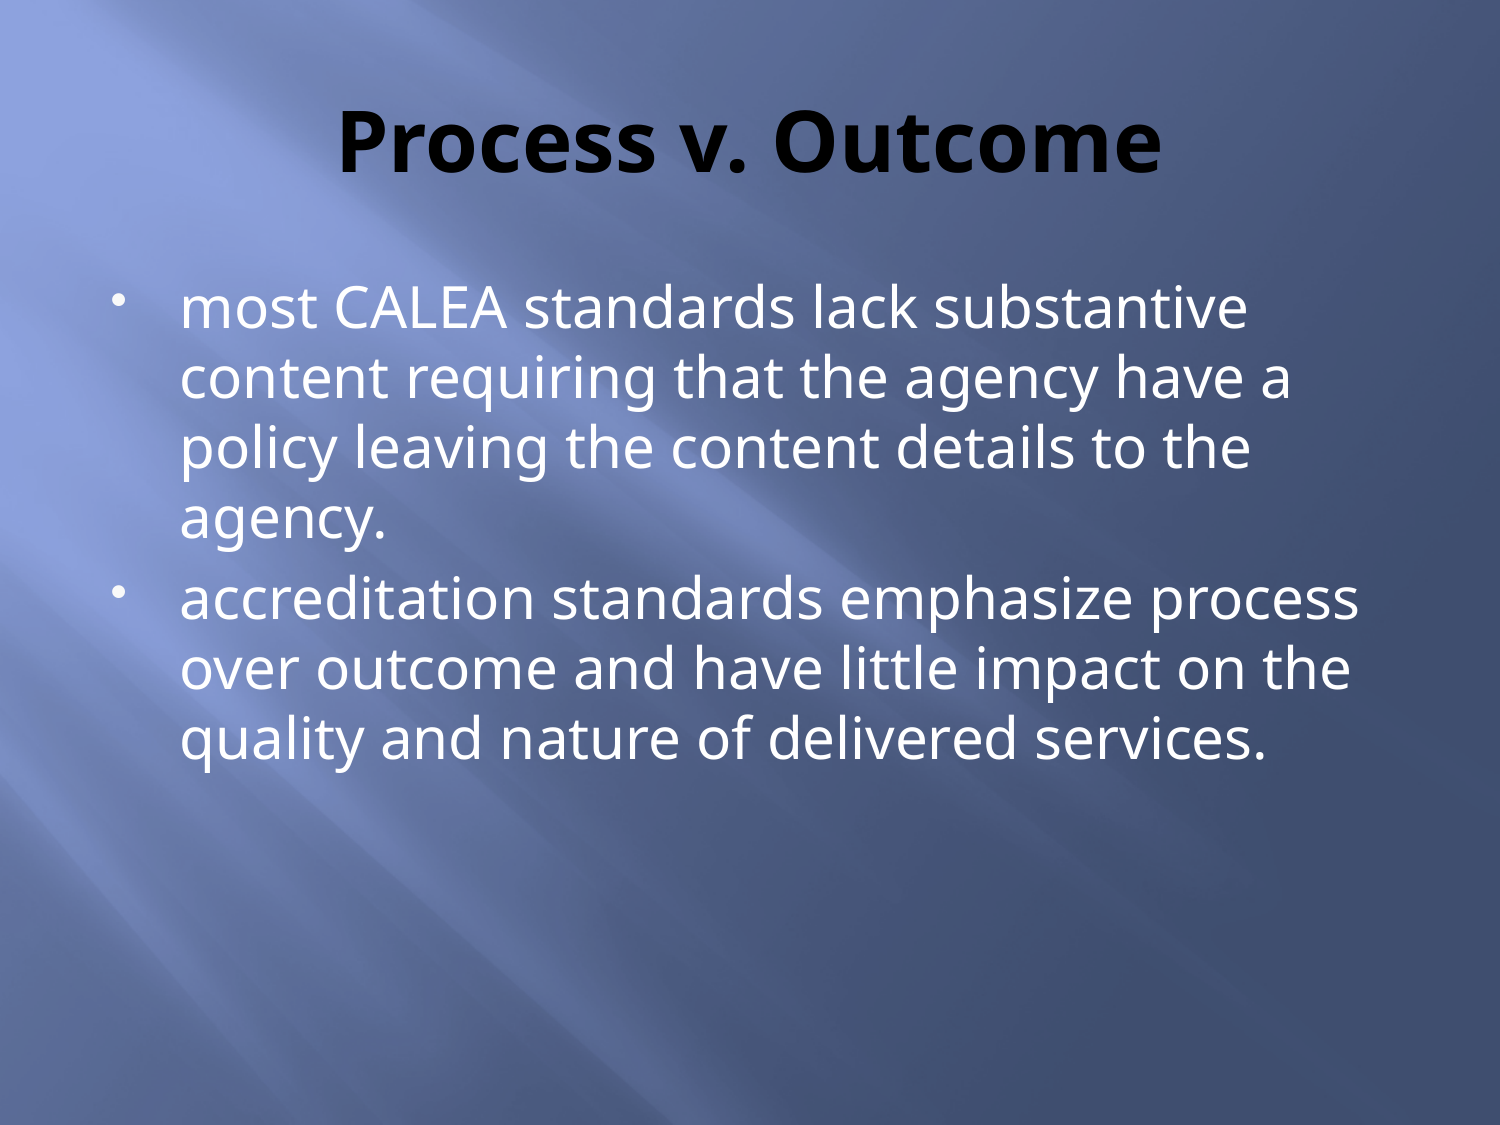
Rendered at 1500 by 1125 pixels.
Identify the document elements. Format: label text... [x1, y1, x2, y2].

list most CALEA standards lack substantive content requiring that the agency have a policy leaving the content details to the agency. accreditation standards emphasize process over outcome and have little impact on the quality and nature of delivered services. [75, 262, 1425, 1035]
title Process v. Outcome [75, 45, 1425, 233]
